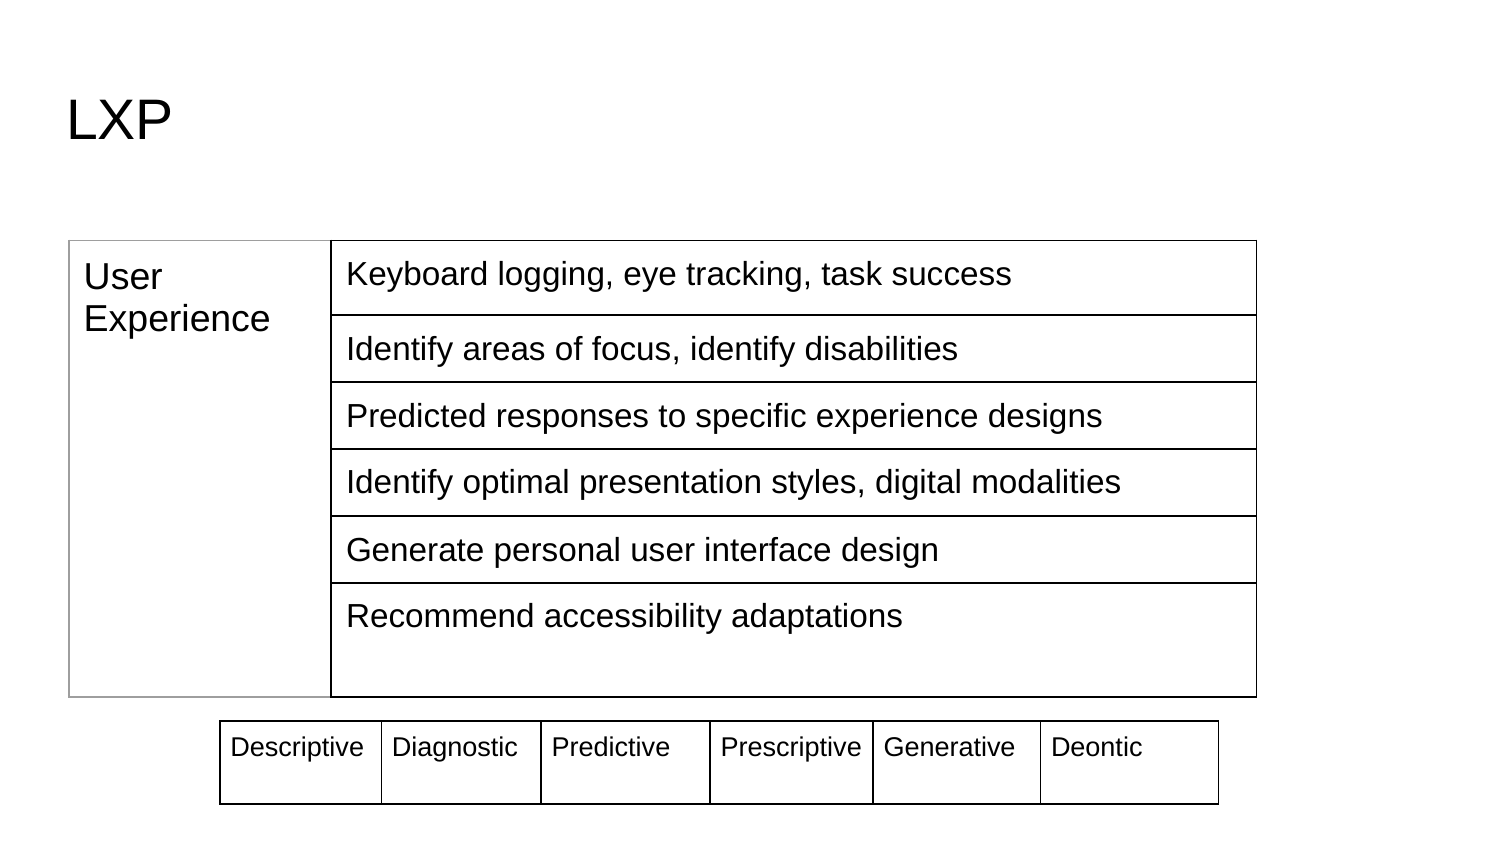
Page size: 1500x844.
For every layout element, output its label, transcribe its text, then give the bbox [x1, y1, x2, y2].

title LXP [51, 72, 1449, 167]
table_header User Experience [70, 241, 330, 696]
table_header Descriptive [221, 722, 381, 803]
table_cell Identify optimal presentation styles, digital modalities [332, 450, 1256, 515]
table_cell Recommend accessibility adaptations [332, 584, 1256, 696]
table_header Predictive [542, 722, 709, 803]
table_header Generative [874, 722, 1040, 803]
table_header Diagnostic [382, 722, 540, 803]
table_header Prescriptive [711, 722, 872, 803]
table_cell Predicted responses to specific experience designs [332, 383, 1256, 448]
table_header Deontic [1041, 722, 1218, 803]
table_header Keyboard logging, eye tracking, task success [332, 241, 1256, 314]
table_cell Identify areas of focus, identify disabilities [332, 316, 1256, 381]
table_cell Generate personal user interface design [332, 517, 1256, 582]
